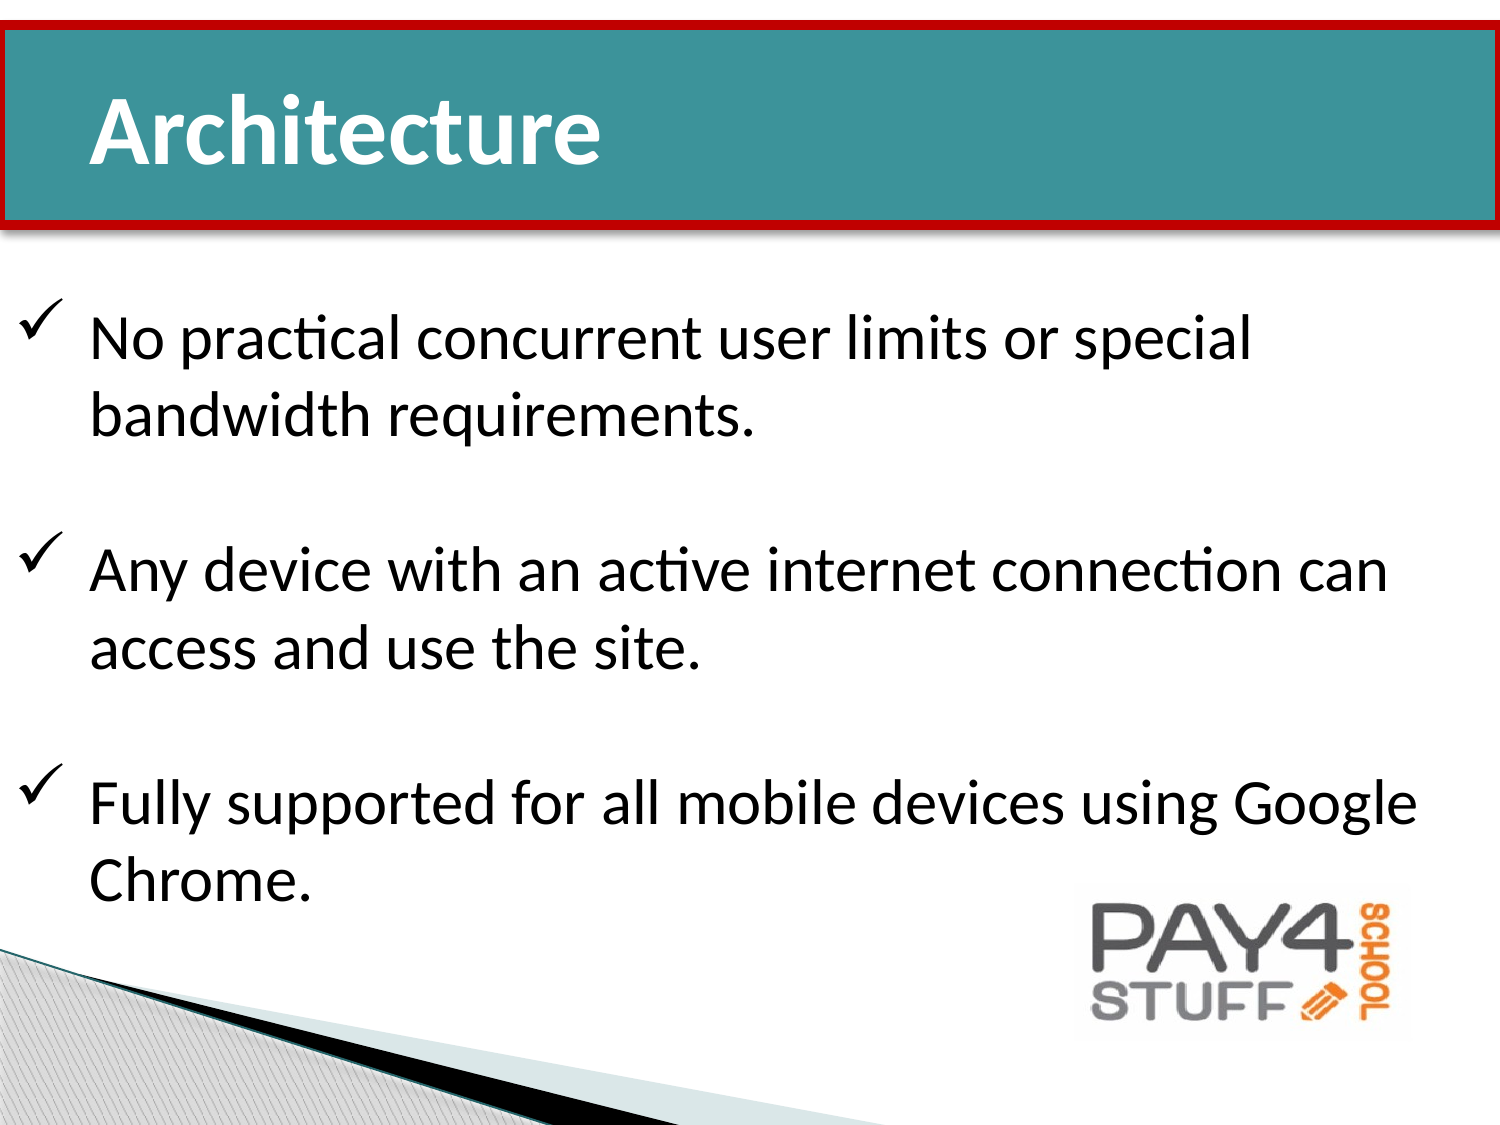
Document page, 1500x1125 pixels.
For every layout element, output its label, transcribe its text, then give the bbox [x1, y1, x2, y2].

text_box No practical concurrent user limits or special bandwidth requirements. Any device with an active internet connection can access and use the site. Fully supported for all mobile devices using Google Chrome. [0, 287, 1500, 922]
text_box Architecture [0, 20, 1500, 229]
picture [1074, 824, 1413, 1101]
